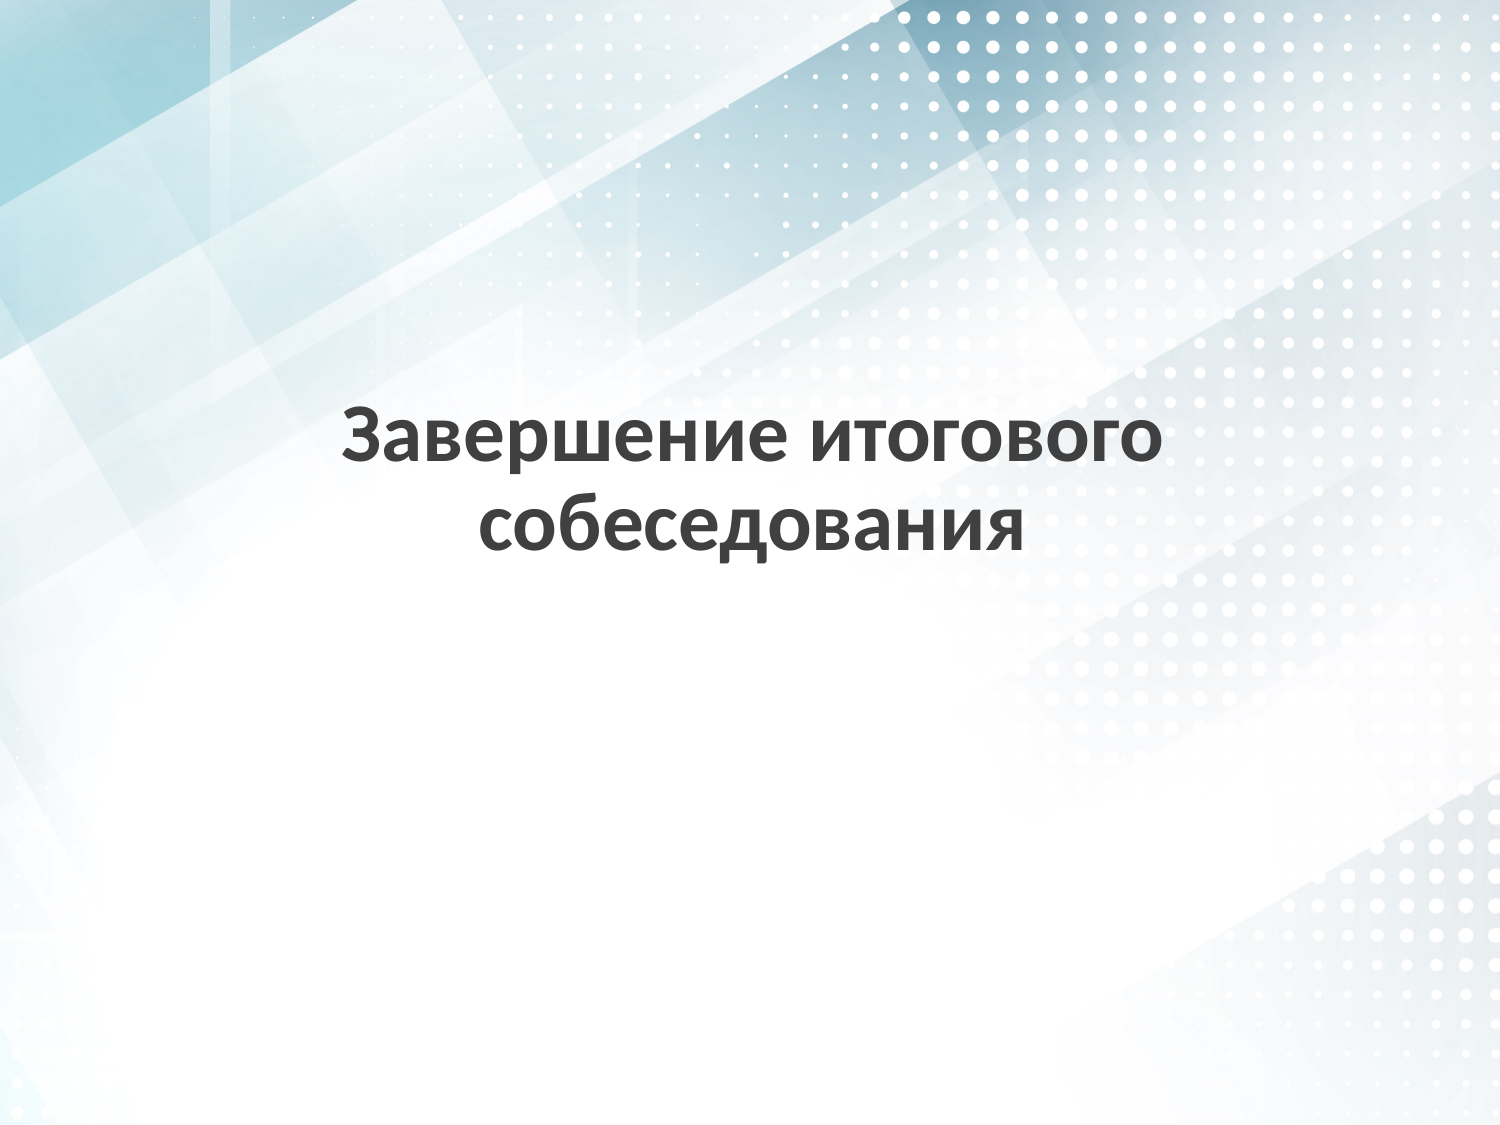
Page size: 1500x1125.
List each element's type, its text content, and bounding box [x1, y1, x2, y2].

picture [0, 0, 1500, 1125]
text_box Завершение итогового собеседования [106, 370, 1400, 588]
